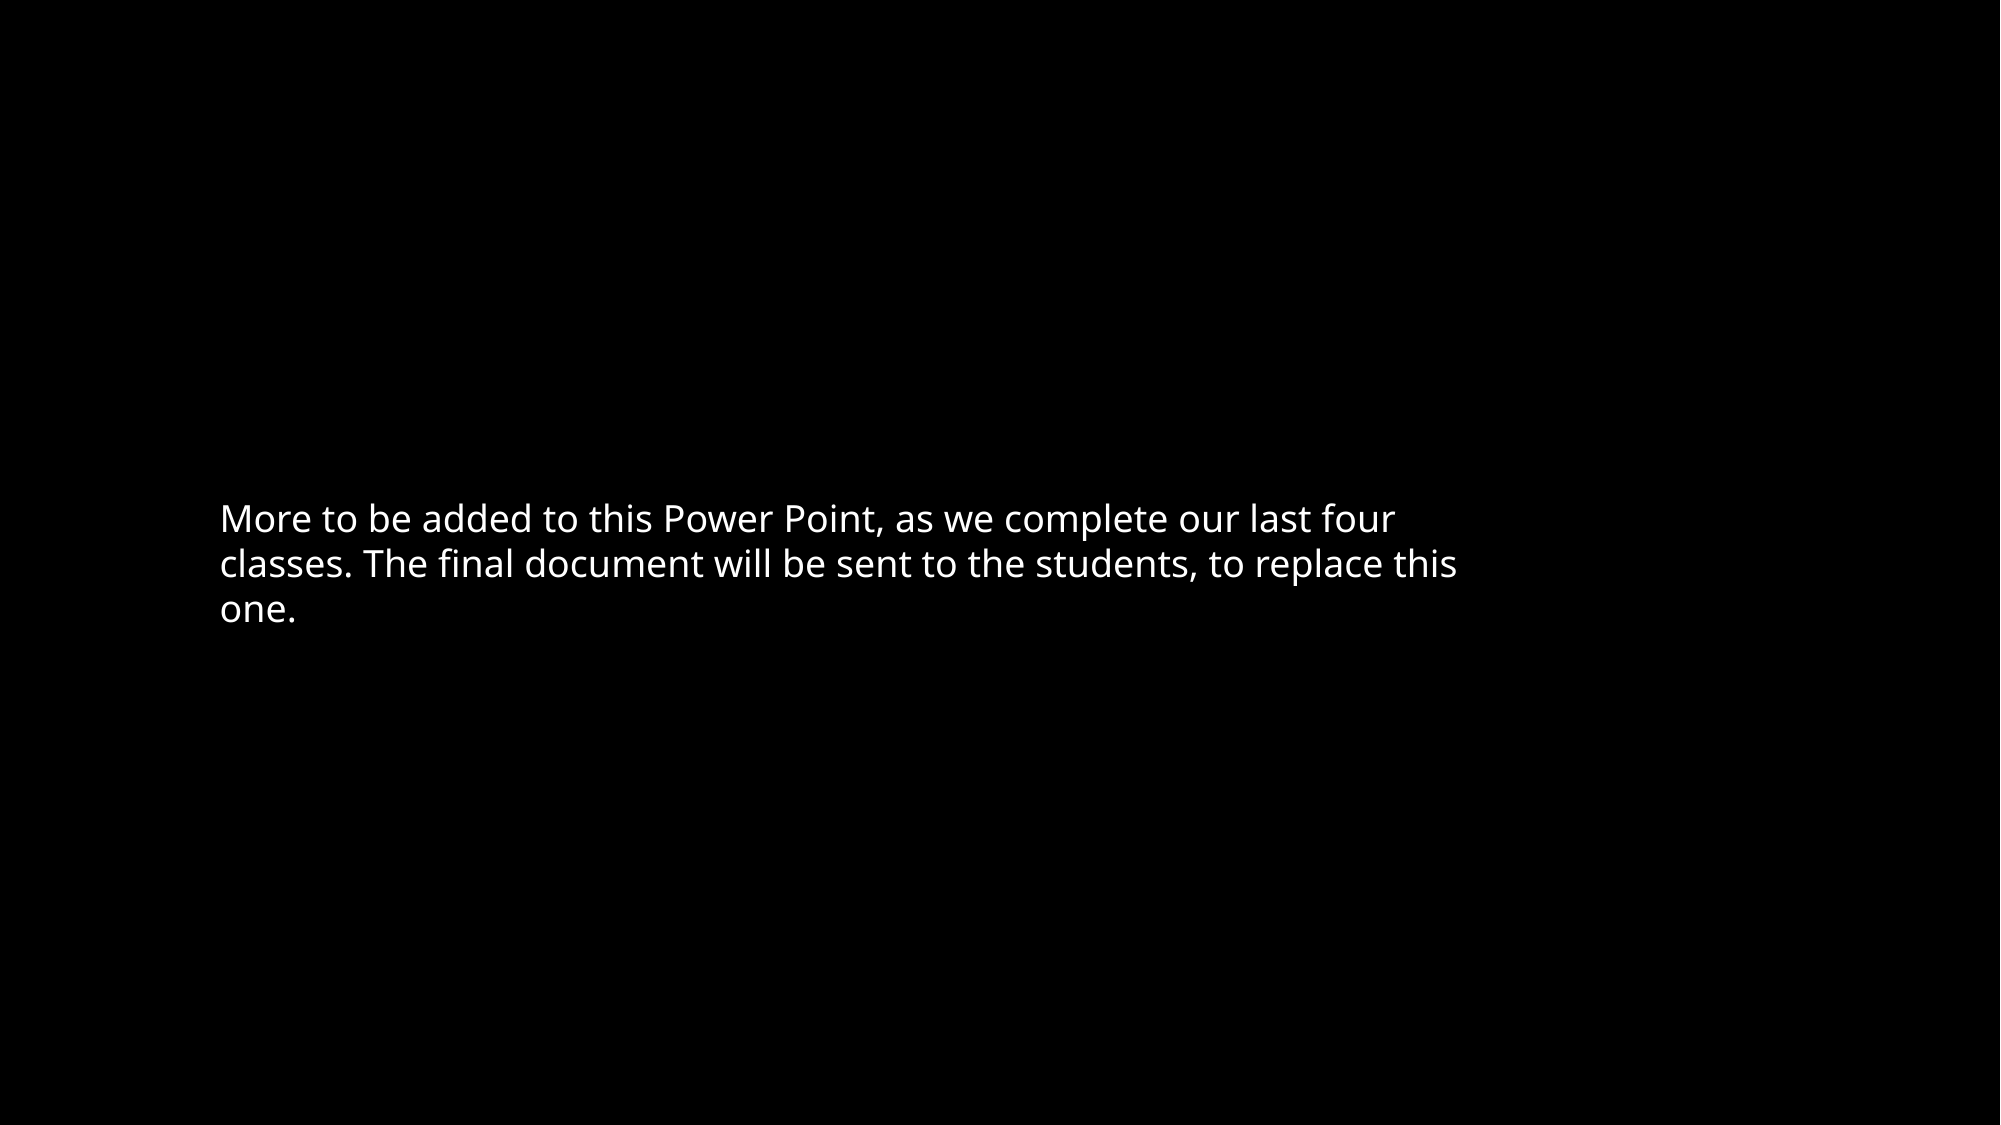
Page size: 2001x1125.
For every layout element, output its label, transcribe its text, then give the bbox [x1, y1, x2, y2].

text_box More to be added to this Power Point, as we complete our last four classes. The final document will be sent to the students, to replace this one. [204, 487, 1493, 638]
